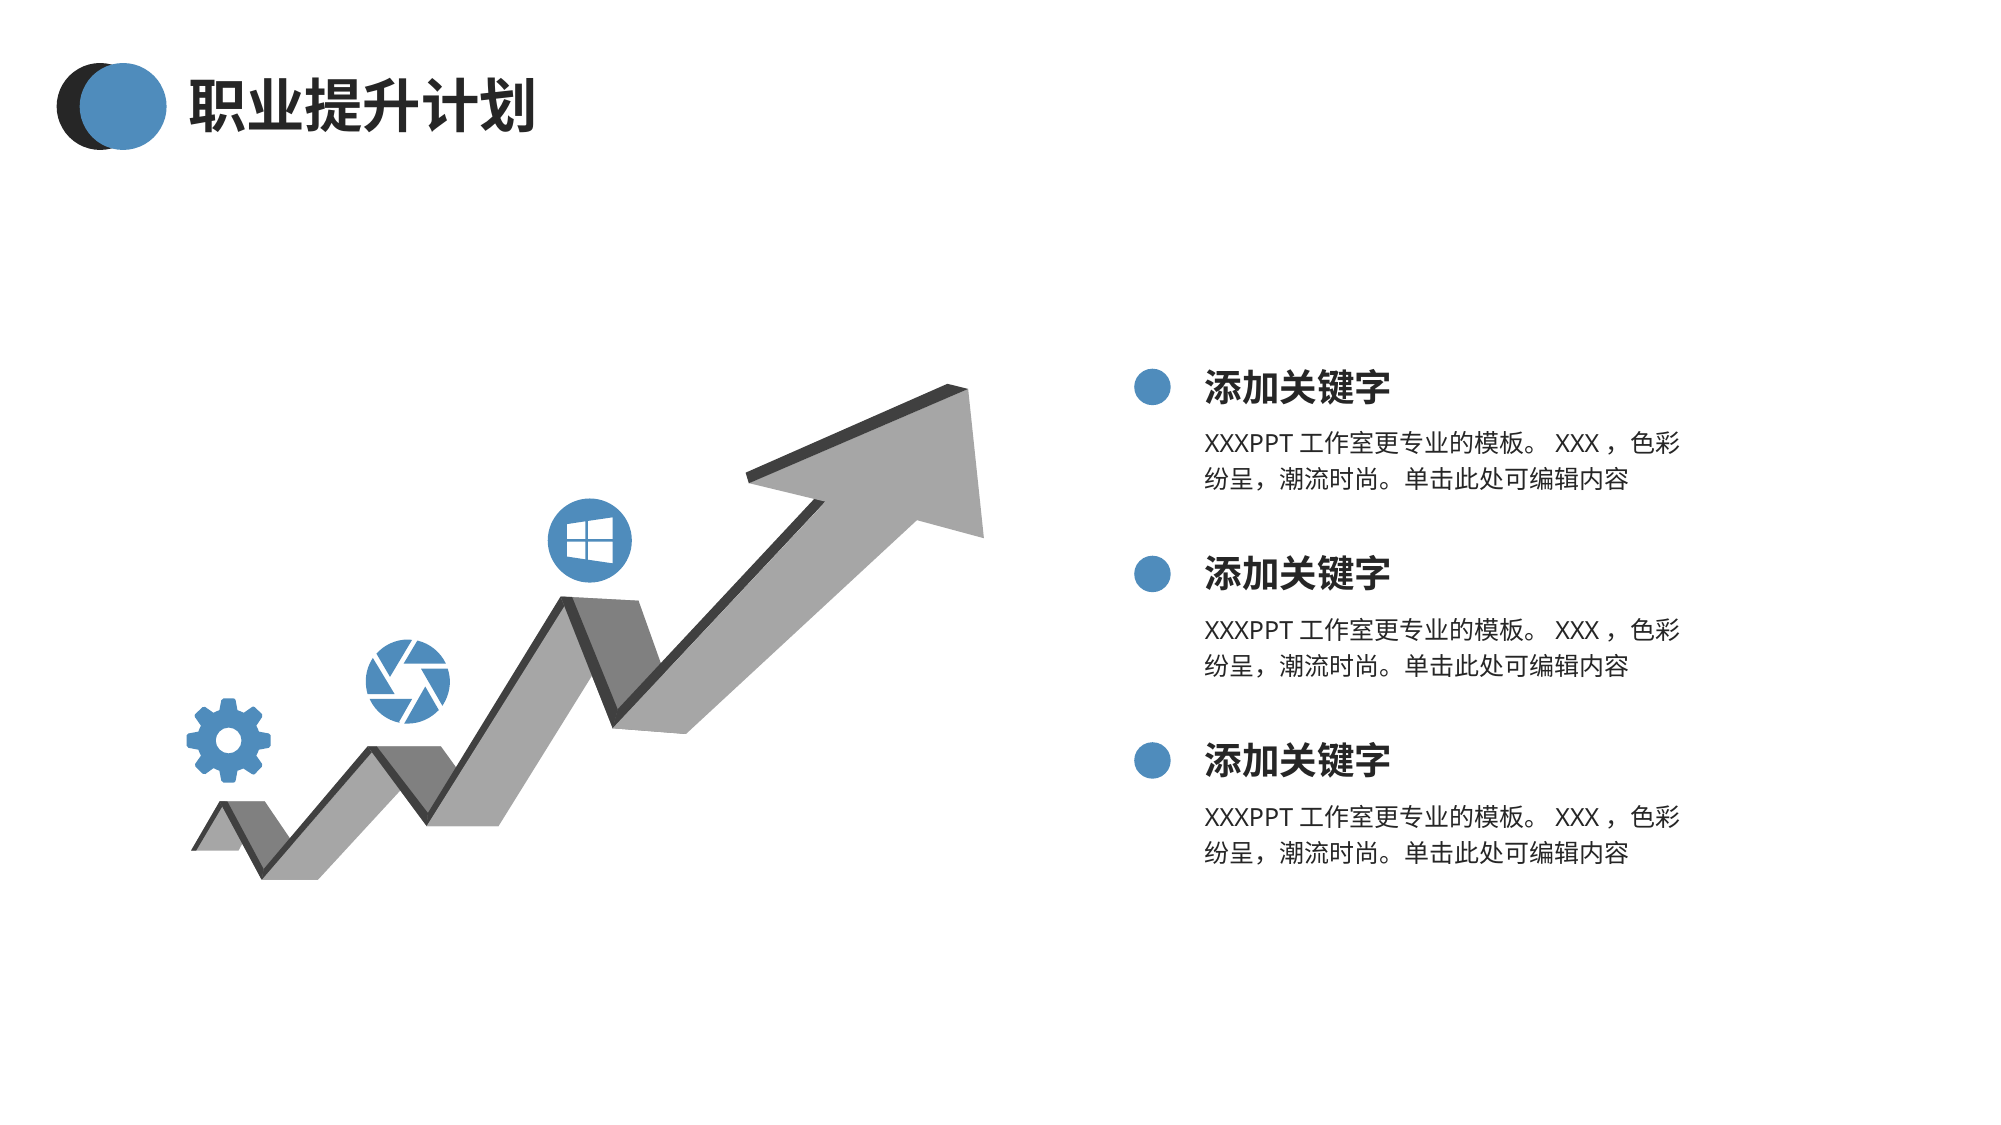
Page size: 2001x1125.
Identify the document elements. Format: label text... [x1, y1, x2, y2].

text_box 职业提升计划 [173, 61, 634, 147]
text_box 添加关键字 [1185, 540, 1443, 598]
text_box [1134, 555, 1171, 593]
text_box 添加关键字 [1185, 353, 1443, 411]
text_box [191, 383, 985, 880]
text_box [78, 61, 168, 151]
text_box [186, 732, 191, 749]
text_box [1134, 742, 1171, 779]
text_box [1134, 368, 1171, 406]
text_box XXXPPT工作室更专业的模板。XXX，色彩纷呈，潮流时尚。单击此处可编辑内容 [1185, 411, 1713, 507]
text_box [55, 61, 110, 151]
text_box 添加关键字 [1185, 726, 1443, 785]
text_box XXXPPT工作室更专业的模板。XXX，色彩纷呈，潮流时尚。单击此处可编辑内容 [1185, 598, 1713, 694]
text_box XXXPPT工作室更专业的模板。XXX，色彩纷呈，潮流时尚。单击此处可编辑内容 [1185, 785, 1713, 881]
